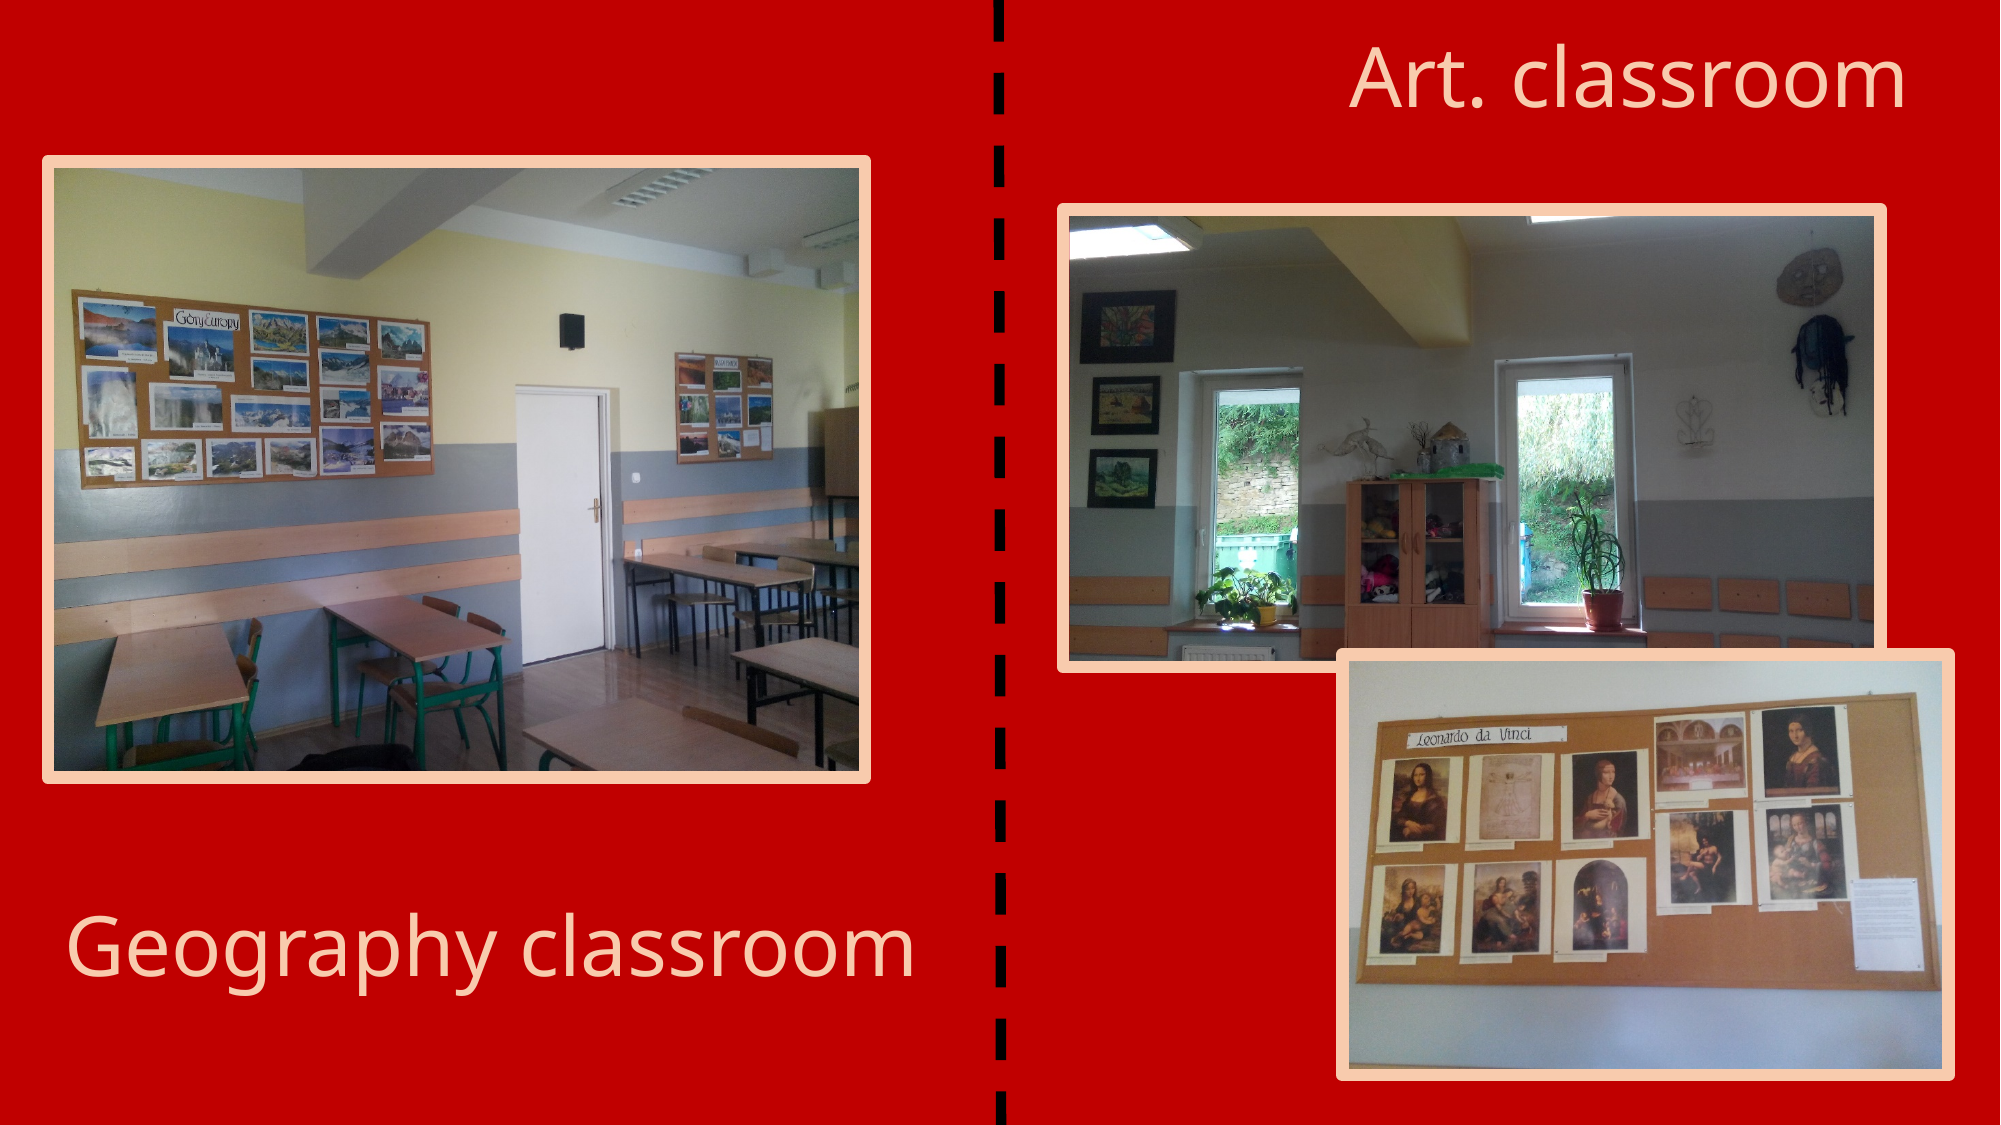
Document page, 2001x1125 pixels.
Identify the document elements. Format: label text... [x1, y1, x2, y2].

picture [54, 167, 859, 772]
text_box Geography classroom [49, 885, 935, 1001]
picture [1069, 215, 1943, 1069]
text_box Art. classroom [1334, 17, 1926, 133]
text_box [998, 0, 1002, 1125]
